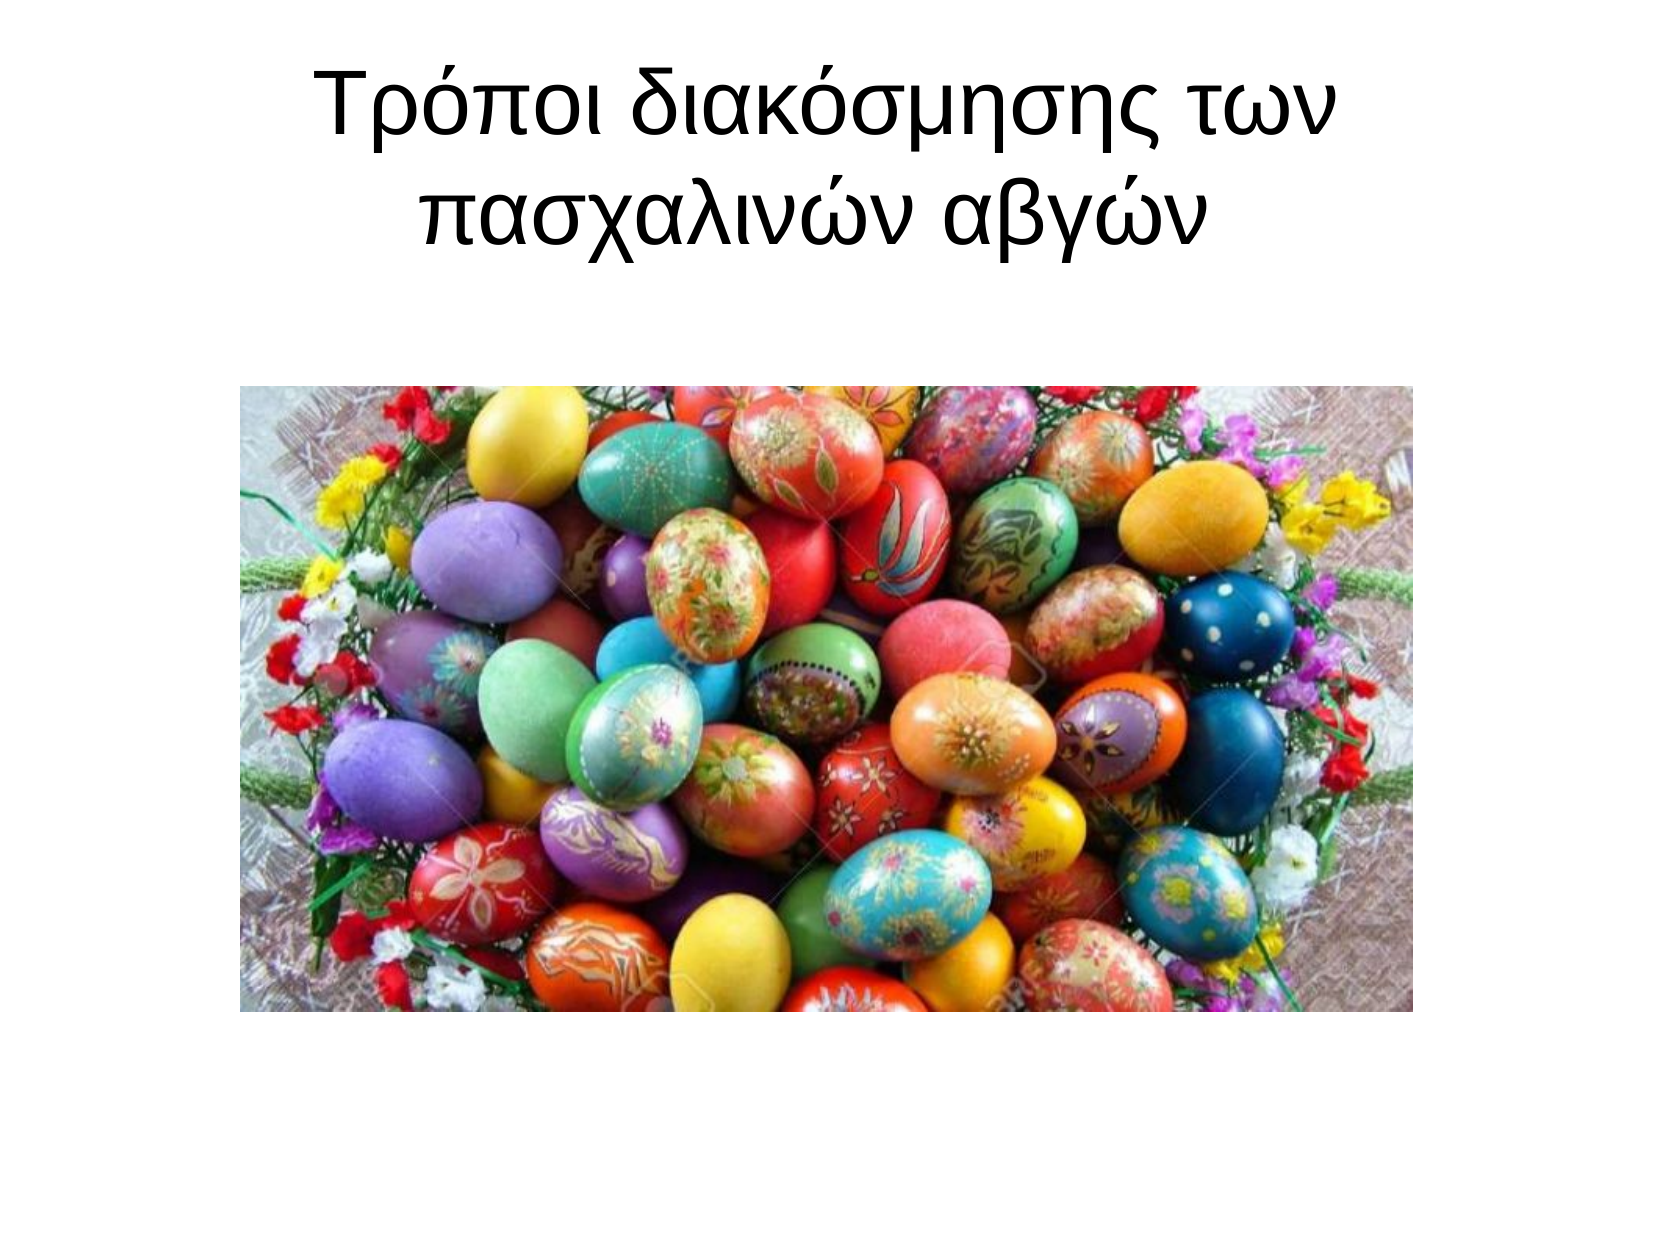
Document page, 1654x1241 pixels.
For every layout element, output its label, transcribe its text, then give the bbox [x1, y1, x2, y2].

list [240, 386, 1413, 1013]
title Τρόποι διακόσμησης των πασχαλινών αβγών [82, 49, 1571, 257]
